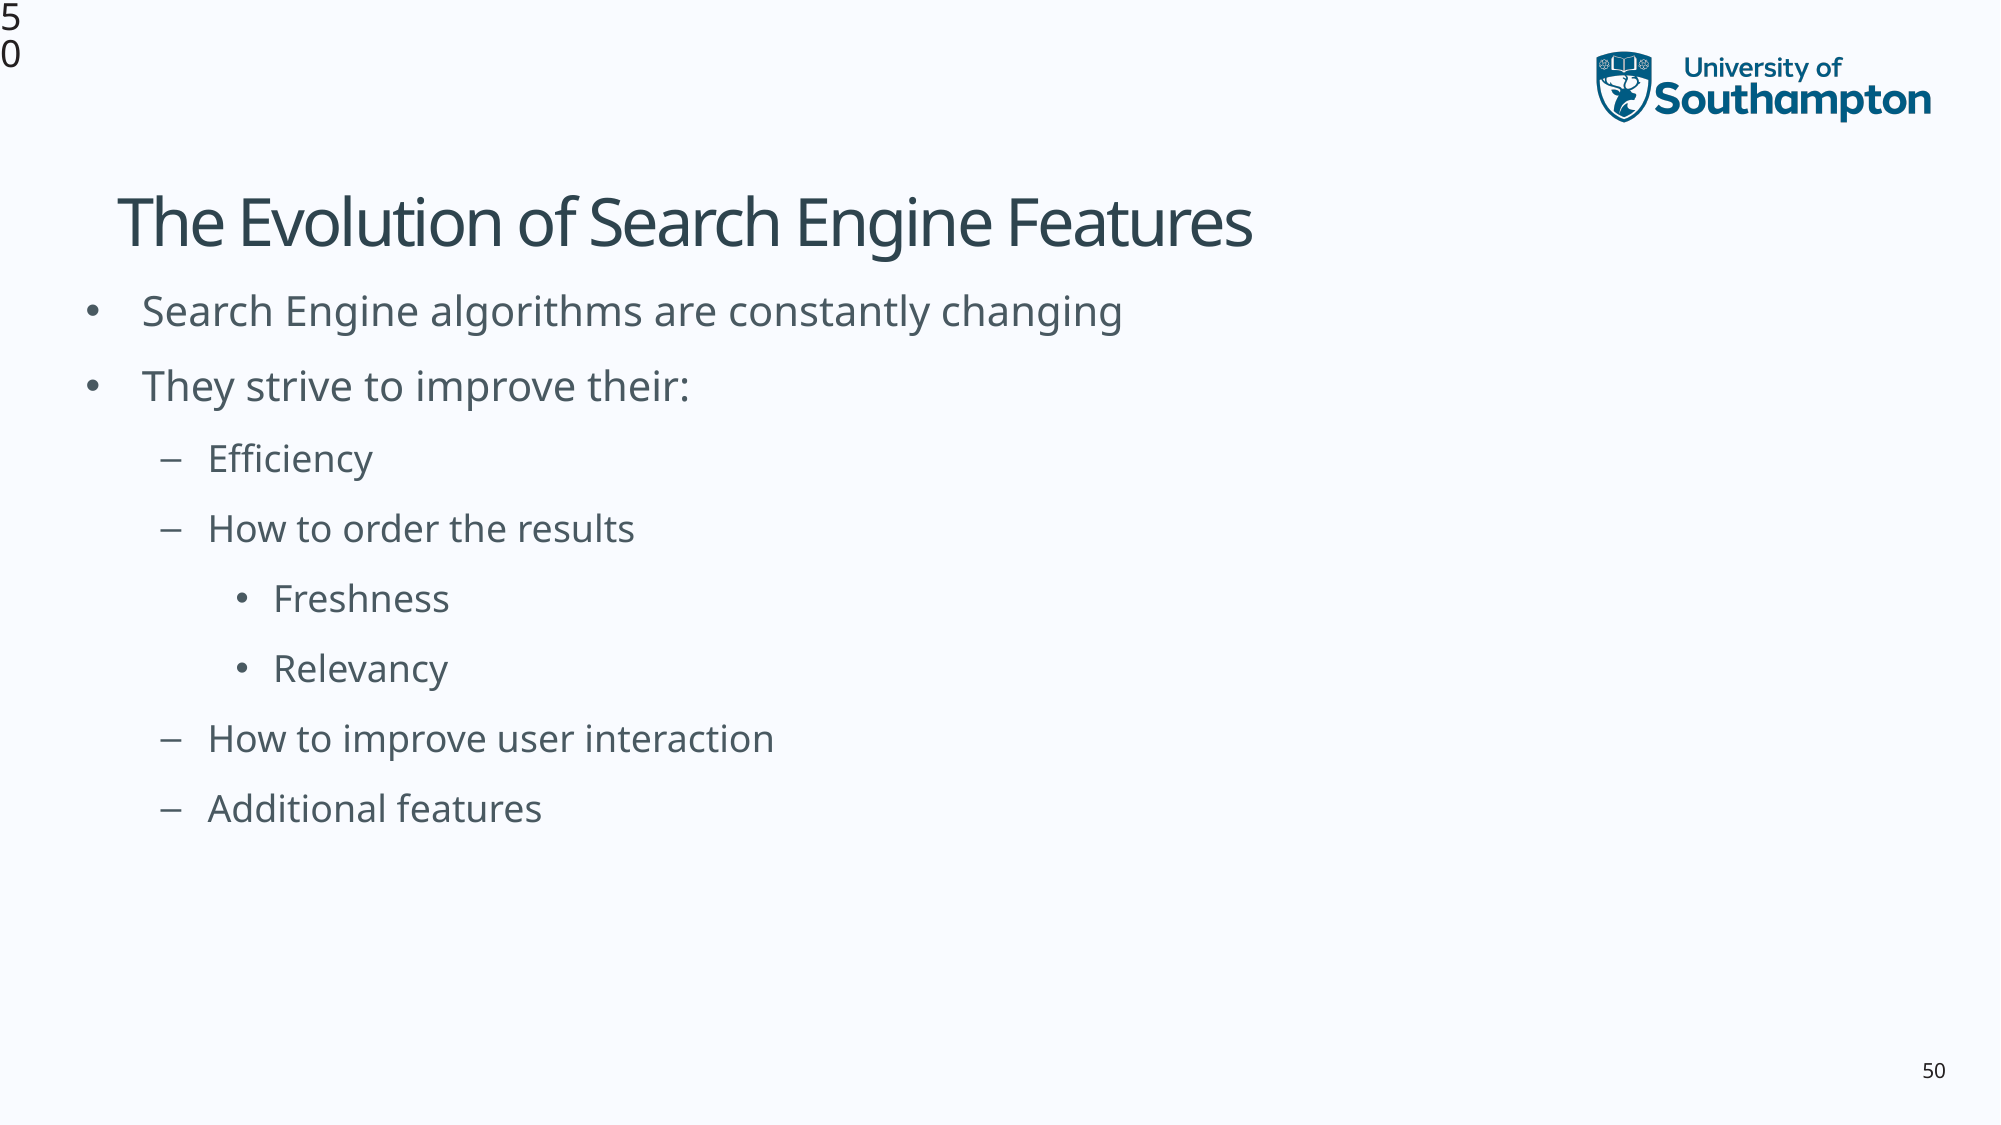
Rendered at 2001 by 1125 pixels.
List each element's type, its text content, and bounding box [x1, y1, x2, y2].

text_box Search Engine algorithms are constantly changing They strive to improve their: Efficiency How to order the results Freshness Relevancy How to improve user interaction Additional features [70, 277, 1930, 1011]
picture [1626, 78, 1648, 111]
picture [1782, 97, 1791, 108]
picture [1823, 97, 1830, 113]
picture [1758, 97, 1766, 113]
picture [1607, 76, 1624, 88]
picture [1808, 97, 1815, 113]
picture [1626, 76, 1636, 88]
picture [1689, 97, 1698, 108]
picture [1600, 80, 1617, 111]
picture [1847, 97, 1857, 108]
picture [1527, 0, 2000, 220]
title The Evolution of Search Engine Features [102, 113, 1882, 268]
picture [1730, 97, 1736, 113]
